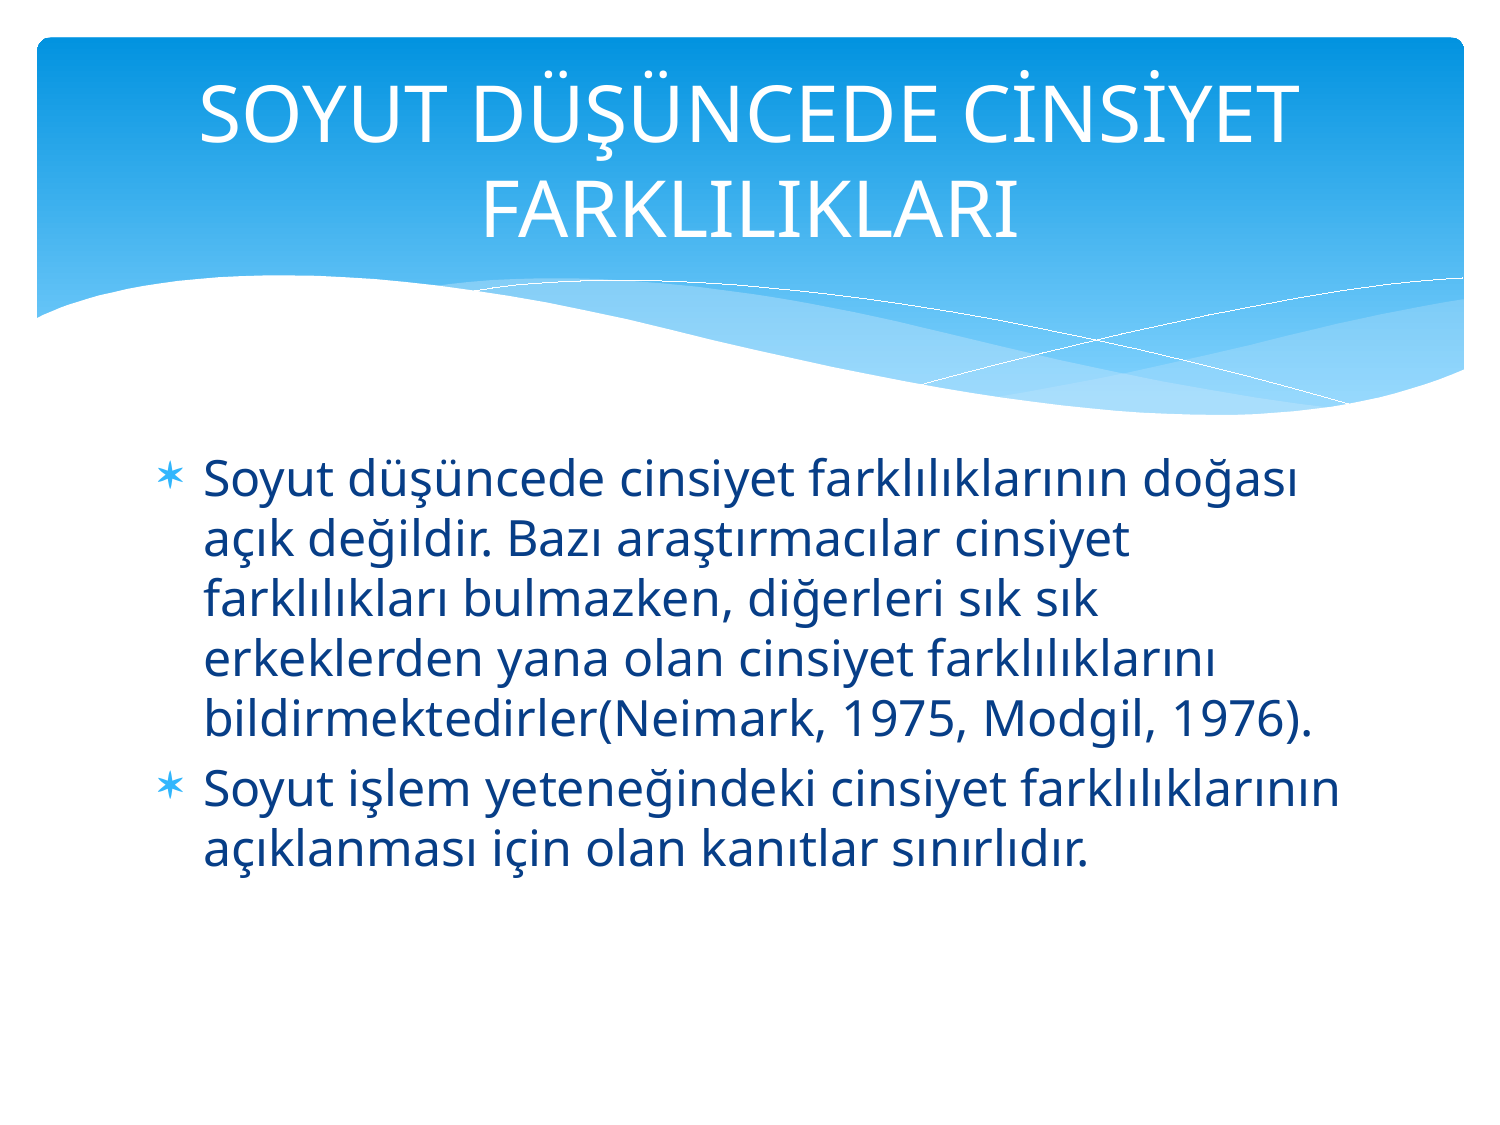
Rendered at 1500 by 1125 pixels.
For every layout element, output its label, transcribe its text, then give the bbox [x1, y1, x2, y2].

list Soyut düşüncede cinsiyet farklılıklarının doğası açık değildir. Bazı araştırmacılar cinsiyet farklılıkları bulmazken, diğerleri sık sık erkeklerden yana olan cinsiyet farklılıklarını bildirmektedirler(Neimark, 1975, Modgil, 1976). Soyut işlem yeteneğindeki cinsiyet farklılıklarının açıklanması için olan kanıtlar sınırlıdır. [143, 438, 1359, 1005]
title SOYUT DÜŞÜNCEDE CİNSİYET FARKLILIKLARI [75, 55, 1425, 261]
